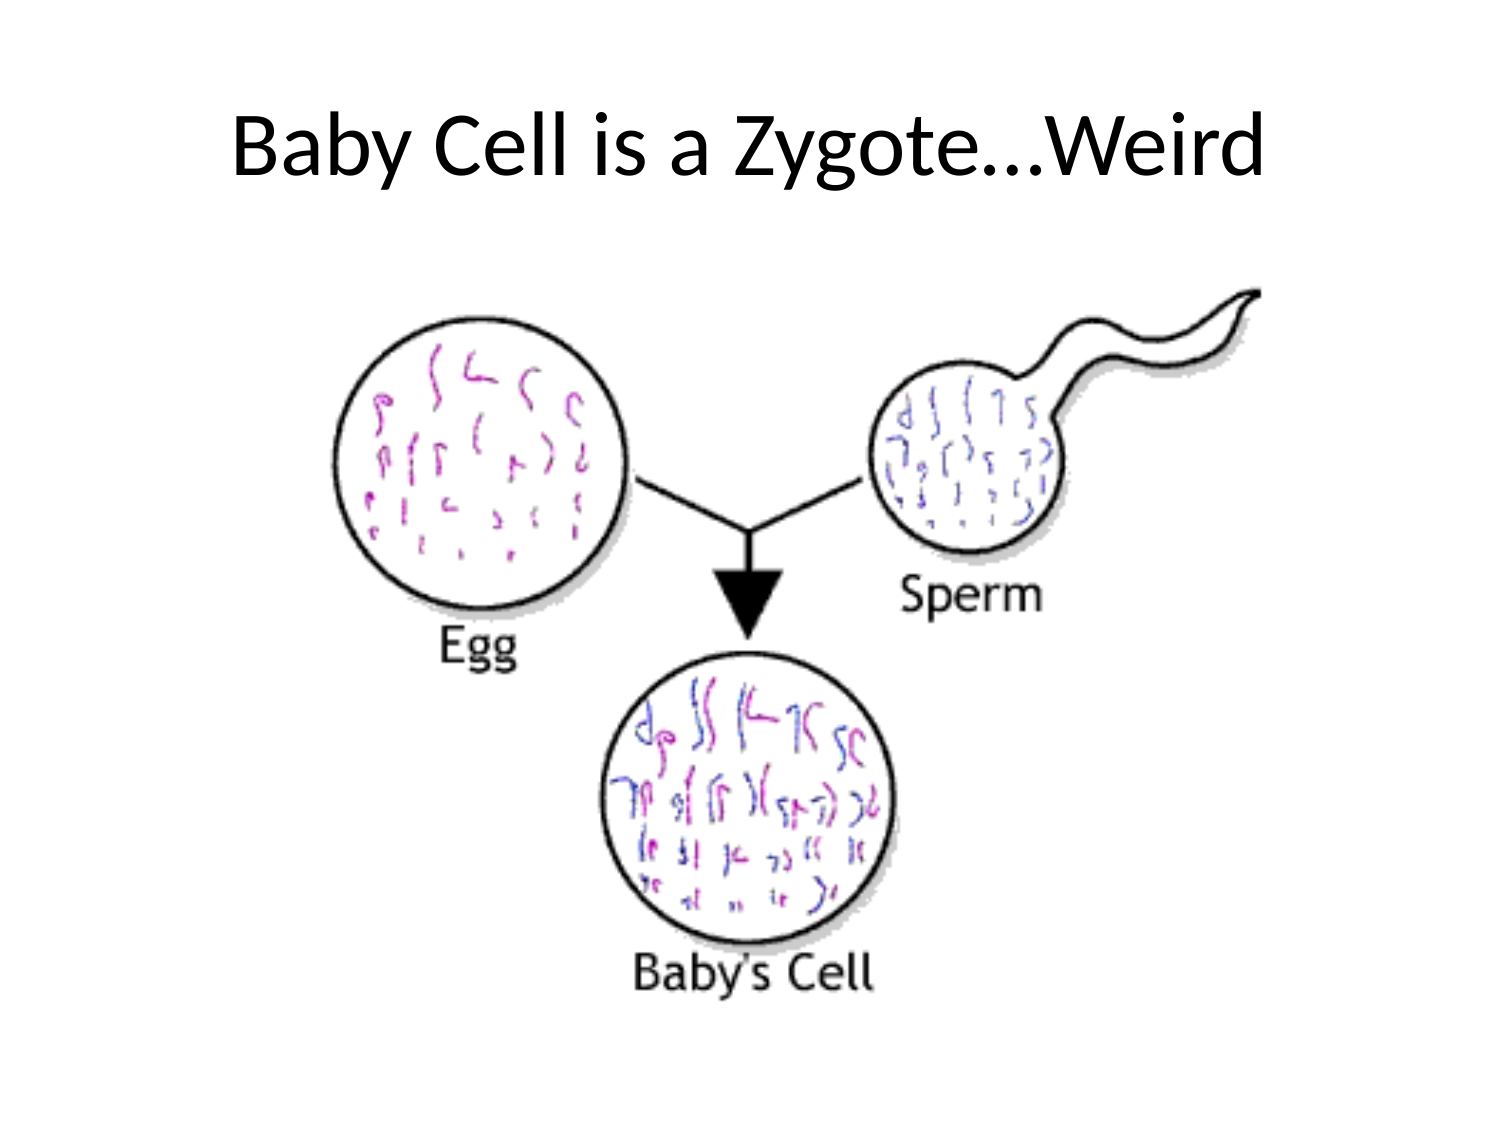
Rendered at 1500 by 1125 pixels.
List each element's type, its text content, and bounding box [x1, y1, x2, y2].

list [74, 262, 1426, 1006]
title Baby Cell is a Zygote…Weird [75, 45, 1425, 233]
